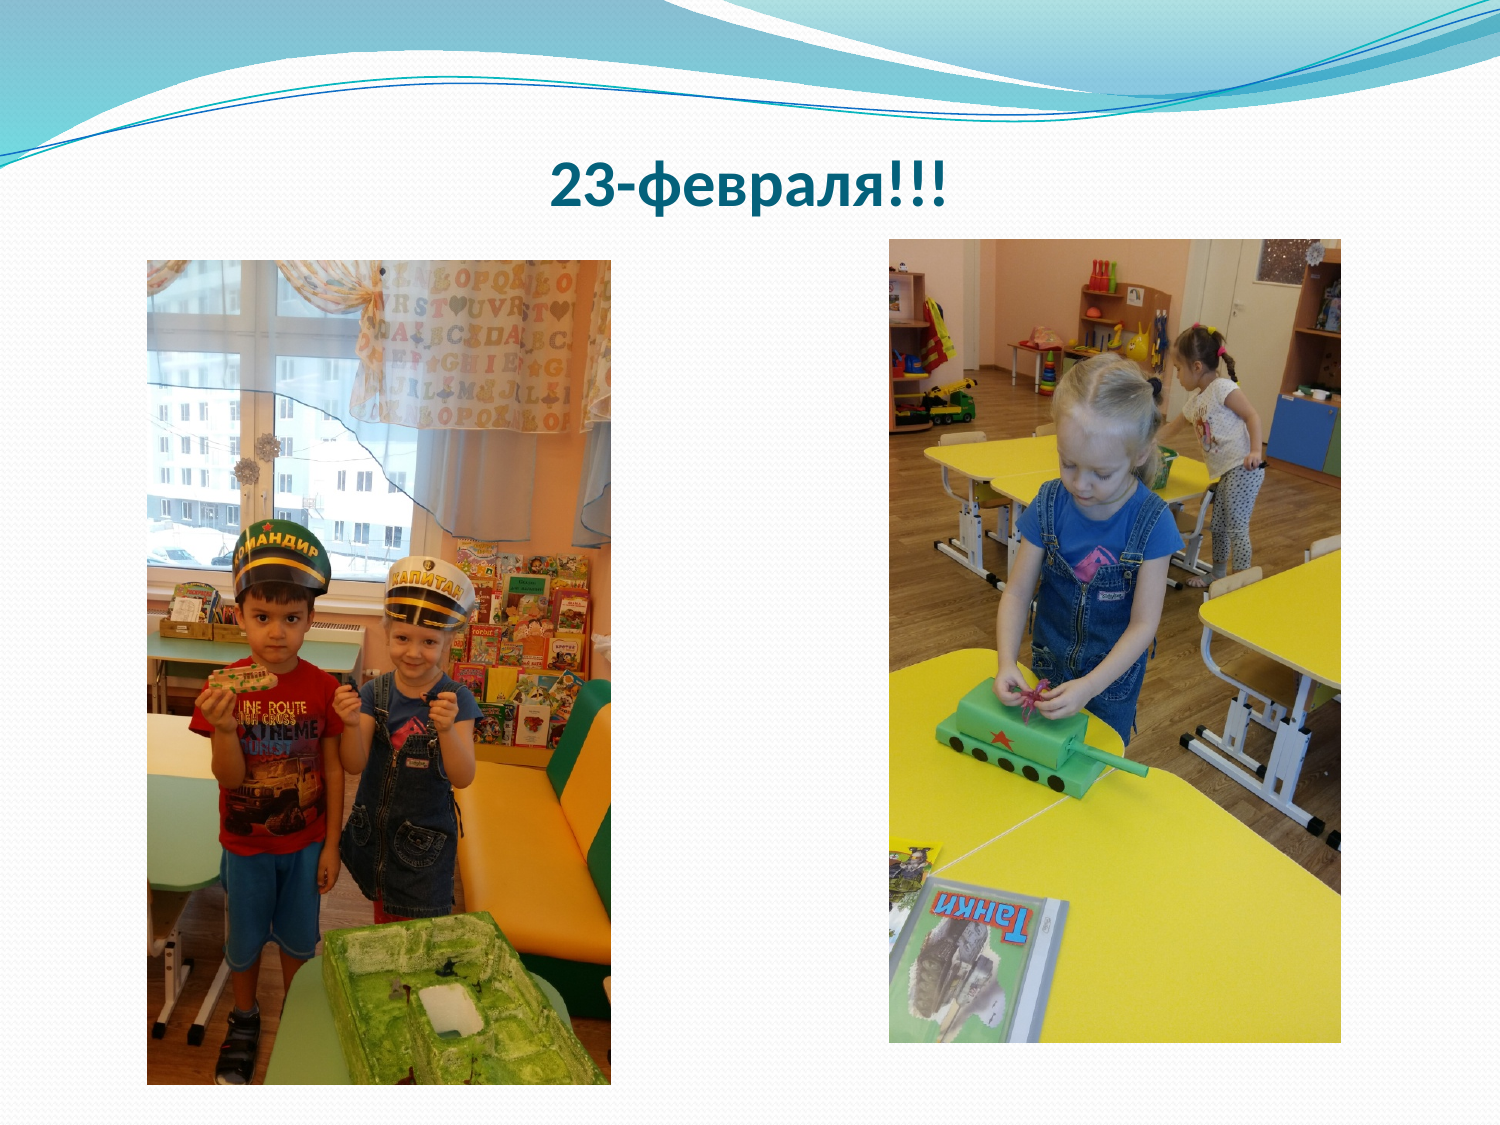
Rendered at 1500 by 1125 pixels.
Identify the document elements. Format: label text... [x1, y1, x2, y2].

title 23-февраля!!! [75, 115, 1425, 220]
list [147, 260, 611, 1085]
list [888, 239, 1341, 1043]
